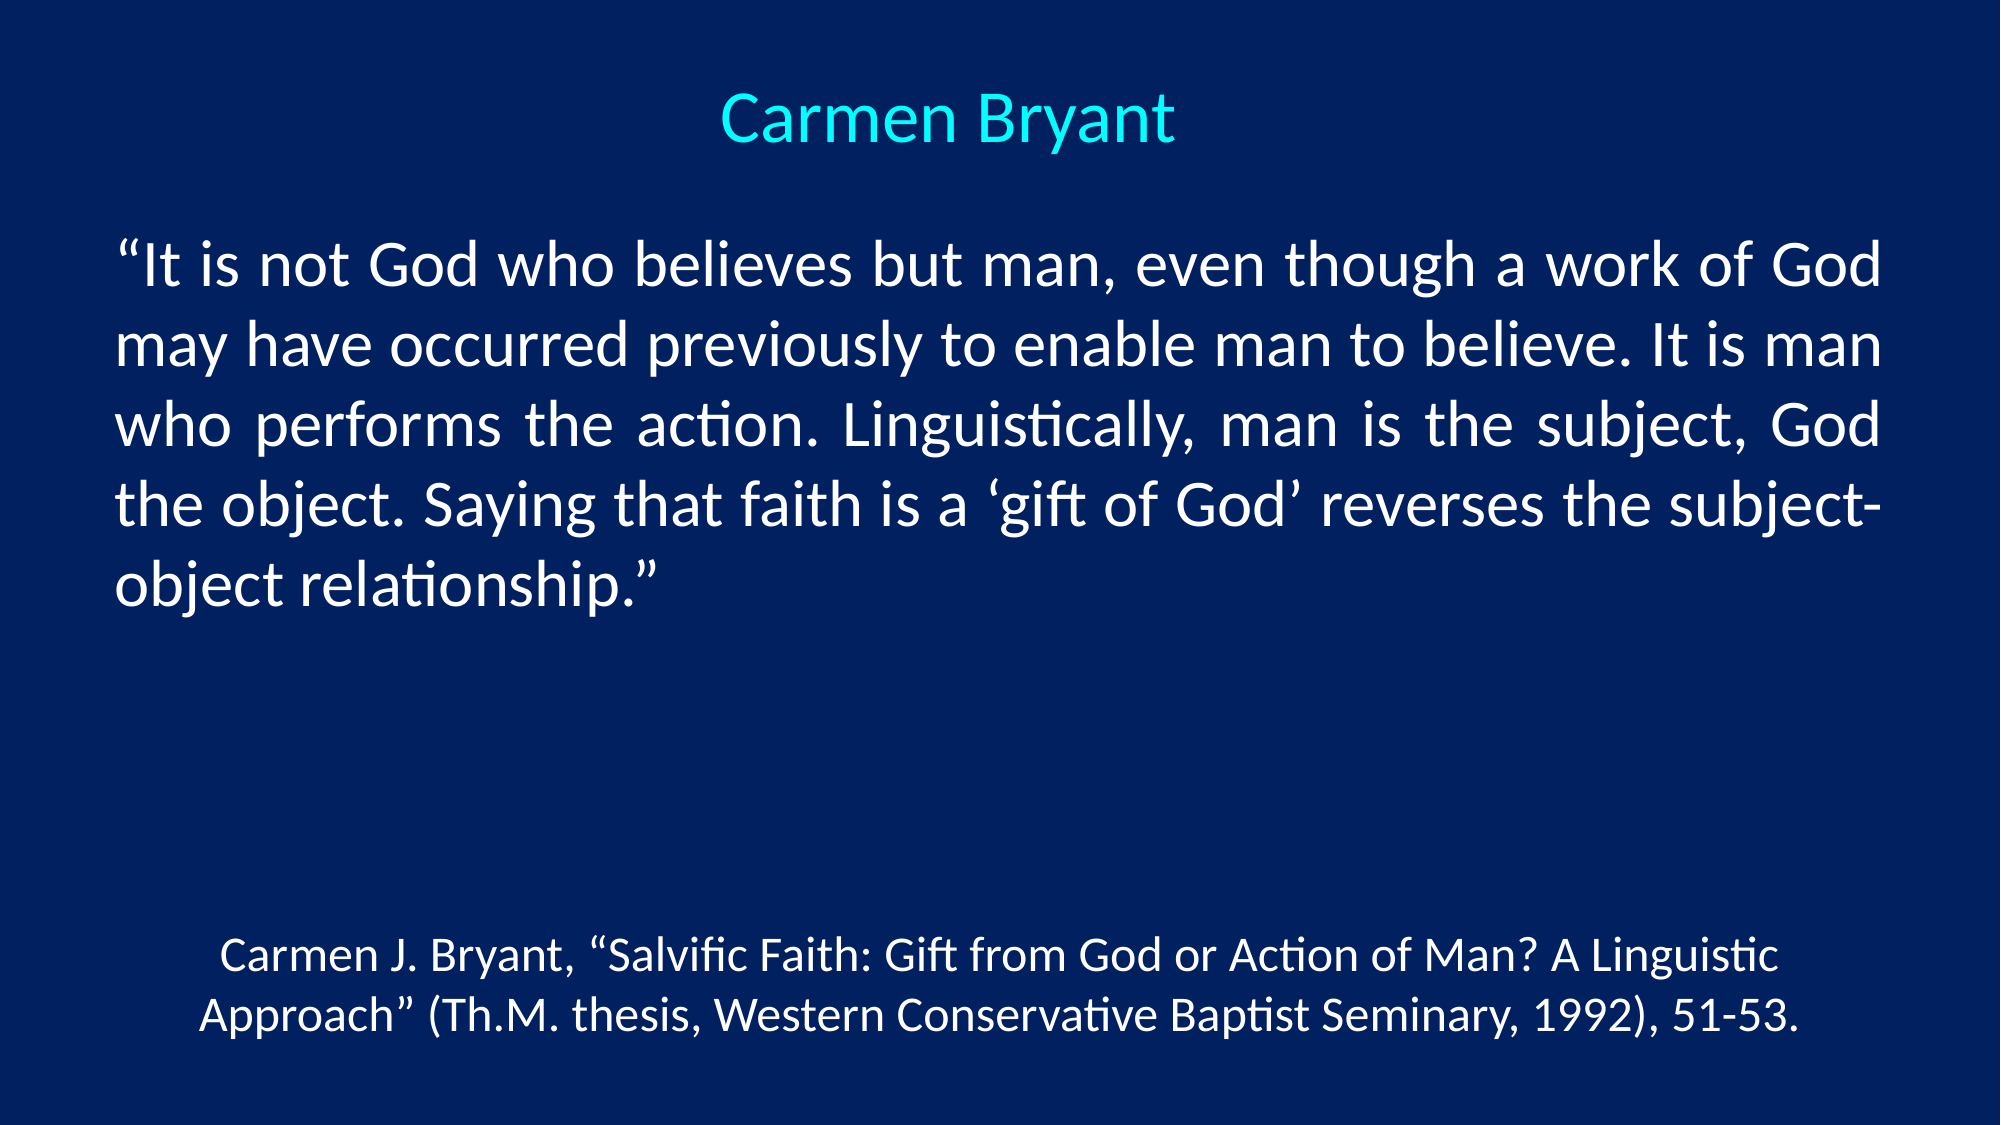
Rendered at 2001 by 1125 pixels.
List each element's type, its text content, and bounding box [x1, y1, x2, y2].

text_box “It is not God who believes but man, even though a work of God may have occurred previously to enable man to believe. It is man who performs the action. Linguistically, man is the subject, God the object. Saying that faith is a ‘gift of God’ reverses the subject-object relationship.” [99, 212, 1900, 775]
text_box Carmen Bryant [387, 37, 1527, 188]
text_box Carmen J. Bryant, “Salvific Faith: Gift from God or Action of Man? A Linguistic Approach” (Th.M. thesis, Western Conservative Baptist Seminary, 1992), 51-53. [99, 913, 1900, 1049]
